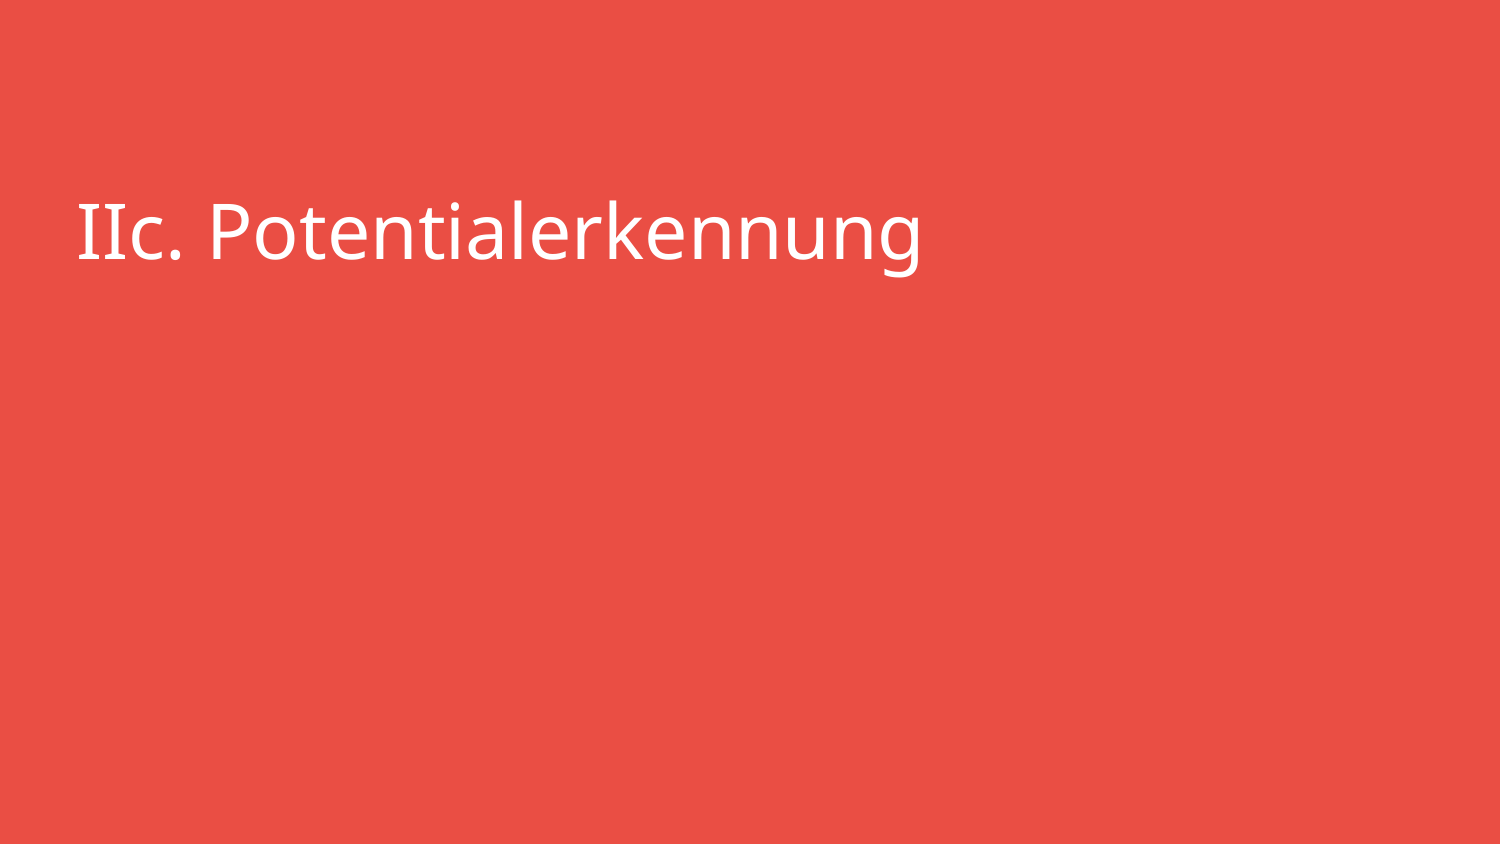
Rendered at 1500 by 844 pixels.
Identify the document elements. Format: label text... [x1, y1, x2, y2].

title IIc. Potentialerkennung [76, 197, 1424, 422]
